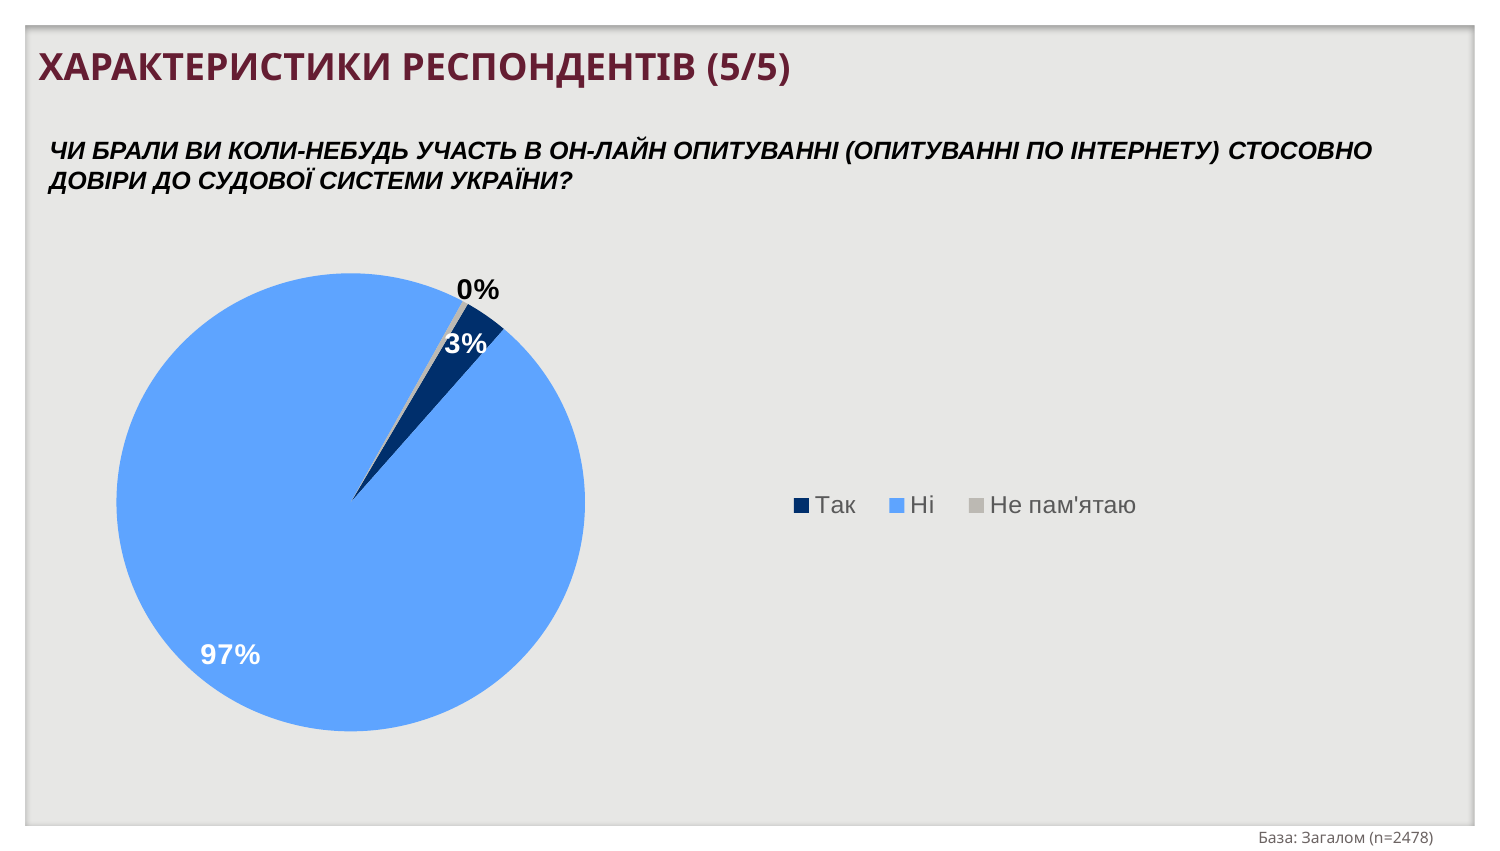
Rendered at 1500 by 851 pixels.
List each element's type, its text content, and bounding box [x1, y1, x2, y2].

chart [66, 262, 1336, 732]
text_box База: Загалом (n=2478) [1214, 820, 1478, 851]
text_box ЧИ БРАЛИ ВИ КОЛИ-НЕБУДЬ УЧАСТЬ В ОН-ЛАЙН ОПИТУВАННІ (ОПИТУВАННІ ПО ІНТЕРНЕТУ) СТОСОВНО ДОВІРИ ДО СУДОВОЇ СИСТЕМИ УКРАЇНИ? [34, 126, 1419, 202]
text_box ХАРАКТЕРИСТИКИ РЕСПОНДЕНТІВ (5/5) [23, 35, 1428, 112]
